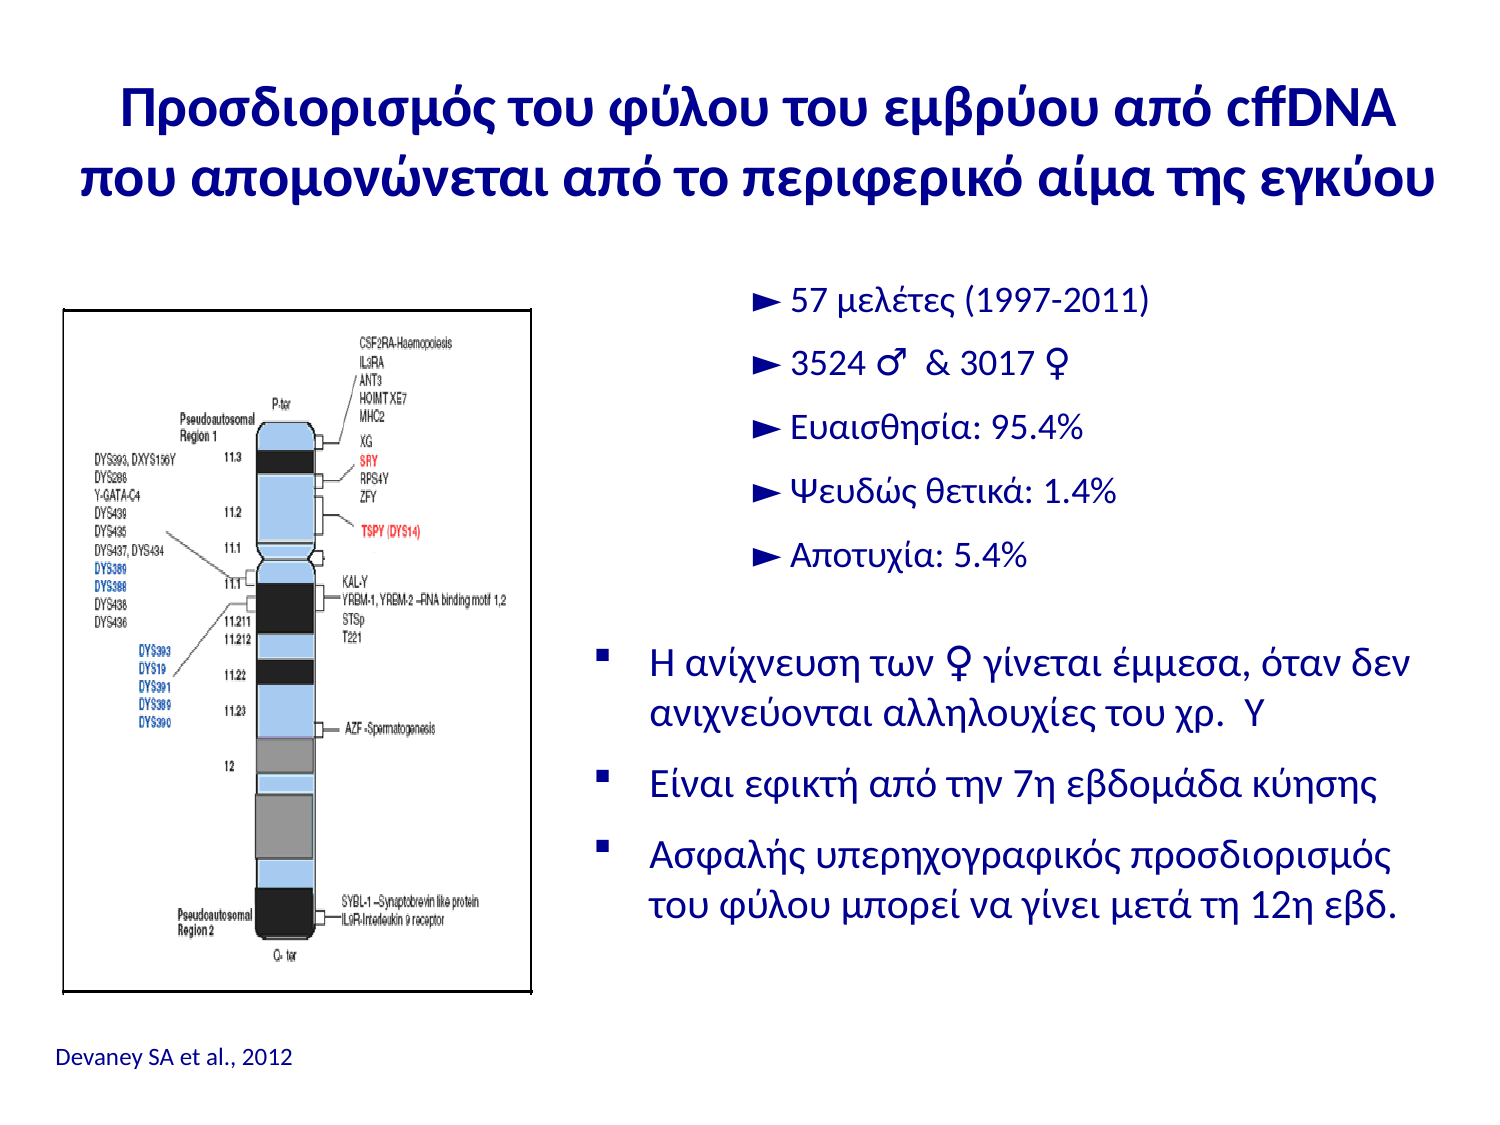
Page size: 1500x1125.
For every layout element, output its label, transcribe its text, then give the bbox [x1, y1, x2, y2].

text_box Προσδιορισμός του φύλου του εμβρύου από cffDNA που απομονώνεται από το περιφερικό αίμα της εγκύου [29, 60, 1500, 216]
text_box Devaney SA et al., 2012 [40, 1032, 309, 1078]
text_box Η ανίχνευση των ♀ γίνεται έμμεσα, όταν δεν ανιχνεύονται αλληλουχίες του χρ. Υ Είναι εφικτή από την 7η εβδομάδα κύησης Ασφαλής υπερηχογραφικός προσδιορισμός του φύλου μπορεί να γίνει μετά τη 12η εβδ. [578, 627, 1429, 1085]
picture [52, 294, 534, 996]
text_box ► 57 μελέτες (1997-2011) ► 3524 ♂ & 3017 ♀ ► Ευαισθησία: 95.4% ► Ψευδώς θετικά: 1.4% ► Αποτυχία: 5.4% [738, 267, 1258, 627]
